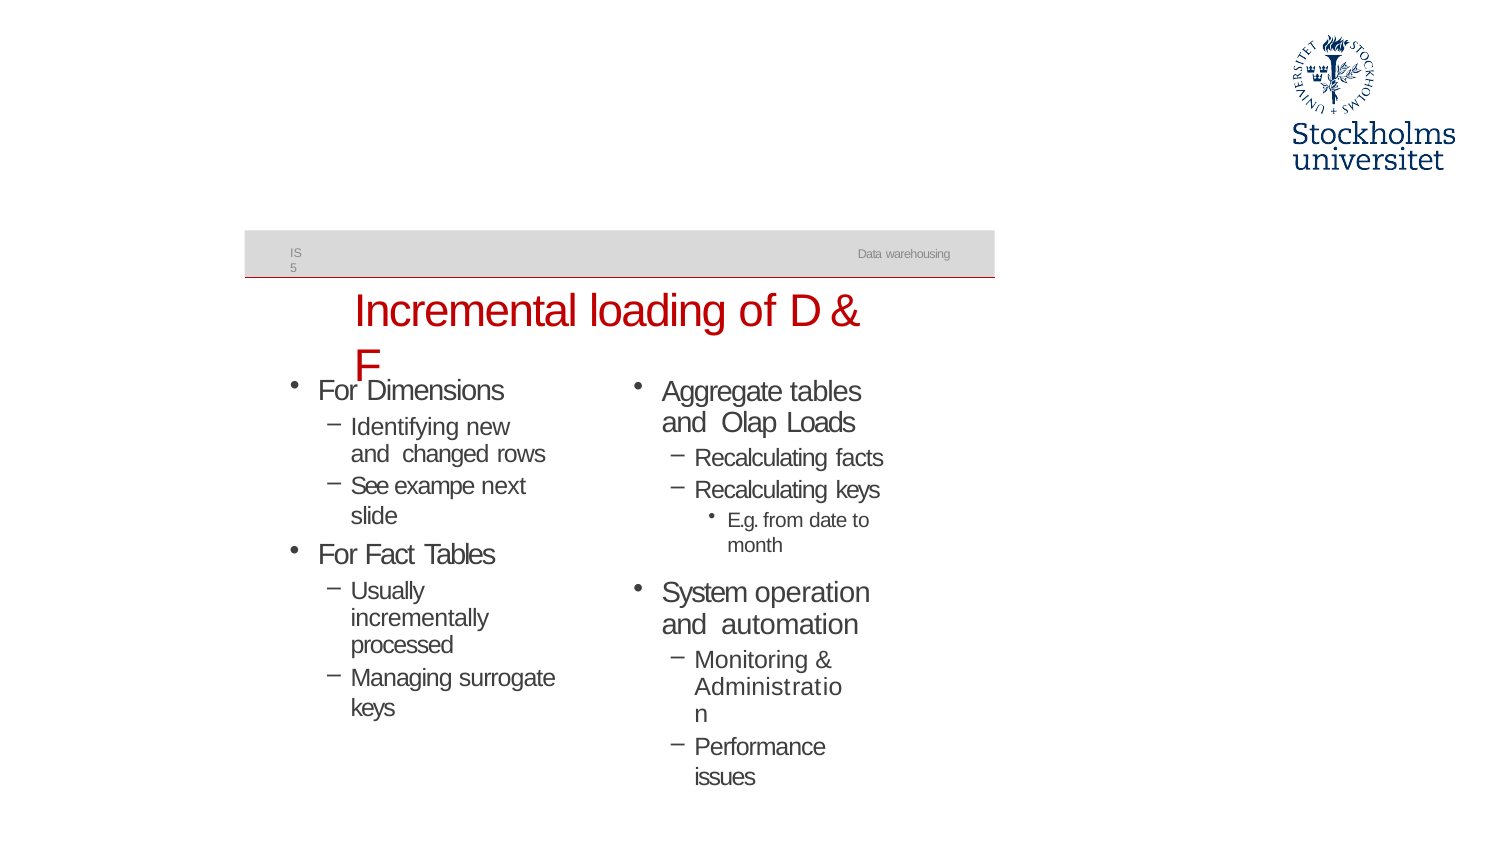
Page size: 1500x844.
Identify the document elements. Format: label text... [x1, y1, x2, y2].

text_box Aggregate tables and Olap Loads Recalculating facts Recalculating keys E.g. from date to month [631, 375, 932, 557]
text_box Data warehousing [855, 245, 952, 261]
text_box IS5 [288, 245, 308, 276]
text_box Incremental loading of D & F [351, 280, 888, 391]
text_box For Dimensions Identifying new and changed rows See exampe next slide [287, 371, 578, 530]
text_box System operation and automation Monitoring & Administration Performance issues [631, 577, 922, 791]
text_box For Fact Tables Usually incrementally processed Managing surrogate keys [287, 535, 606, 722]
picture [1293, 35, 1455, 170]
text_box [244, 230, 995, 277]
